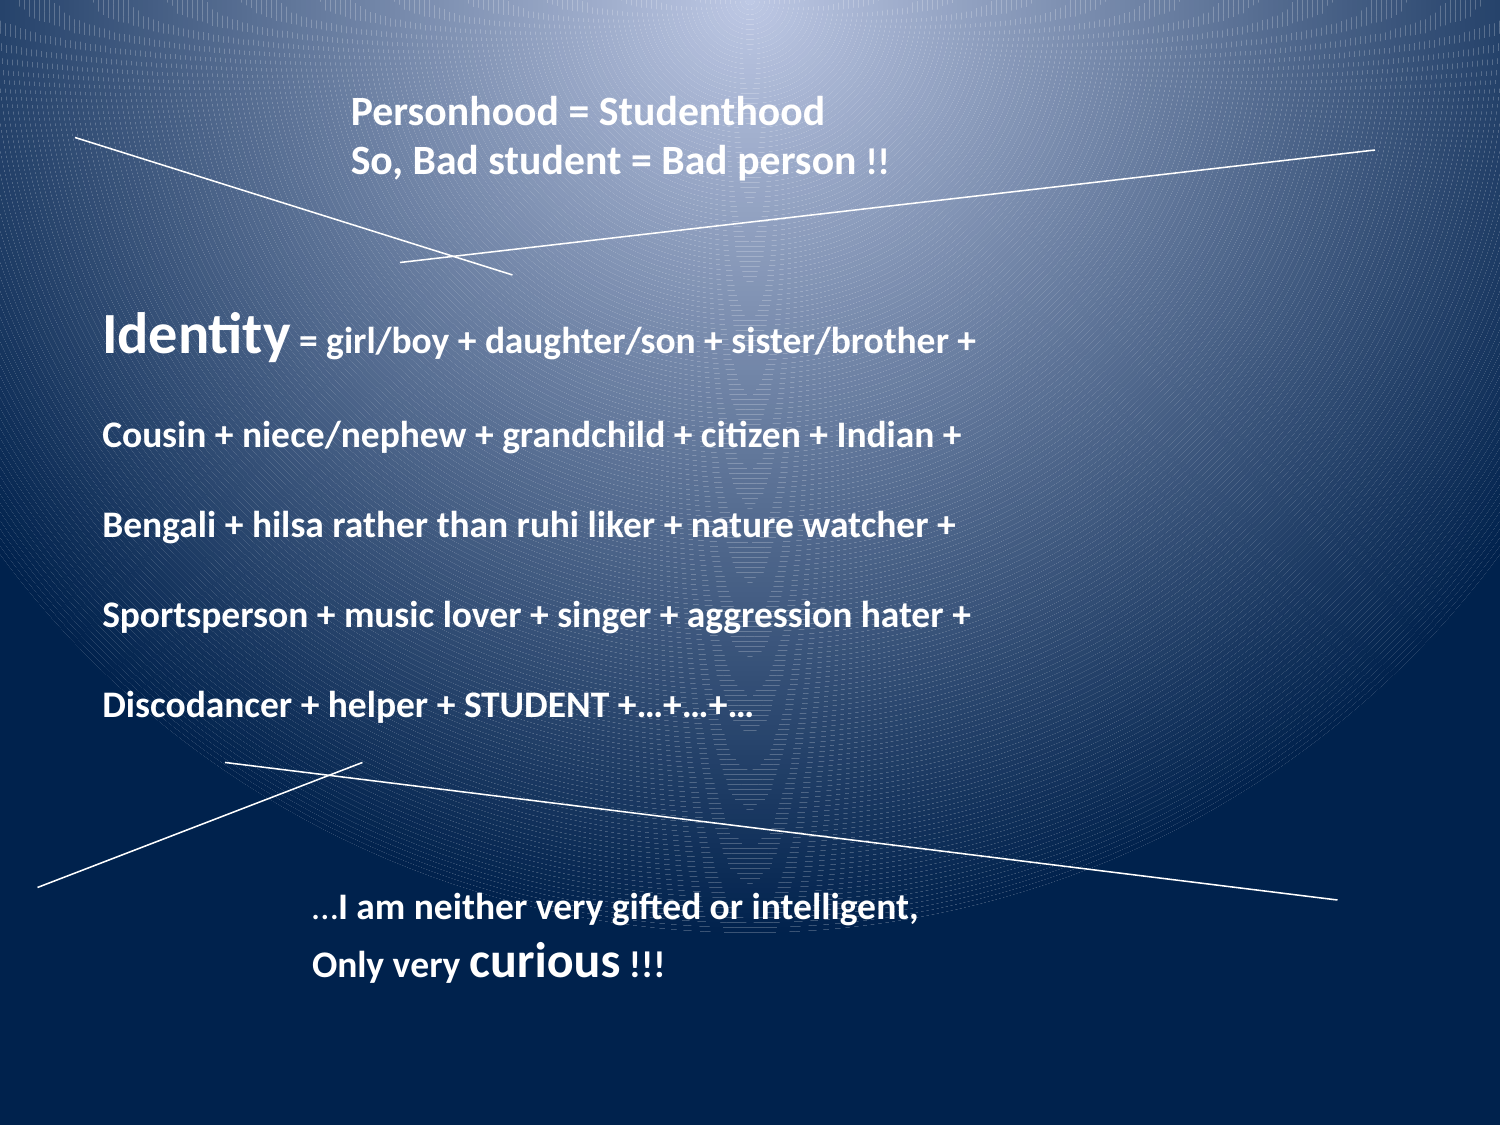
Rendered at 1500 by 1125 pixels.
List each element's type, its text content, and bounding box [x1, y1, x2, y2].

text_box …I am neither very gifted or intelligent, Only very curious !!! [297, 874, 1425, 995]
text_box Identity = girl/boy + daughter/son + sister/brother + Cousin + niece/nephew + grandchild + citizen + Indian + Bengali + hilsa rather than ruhi liker + nature watcher + Sportsperson + music lover + singer + aggression hater + Discodancer + helper + STUDENT +…+…+… [87, 287, 1500, 778]
text_box Personhood = Studenthood So, Bad student = Bad person !! [336, 76, 906, 191]
